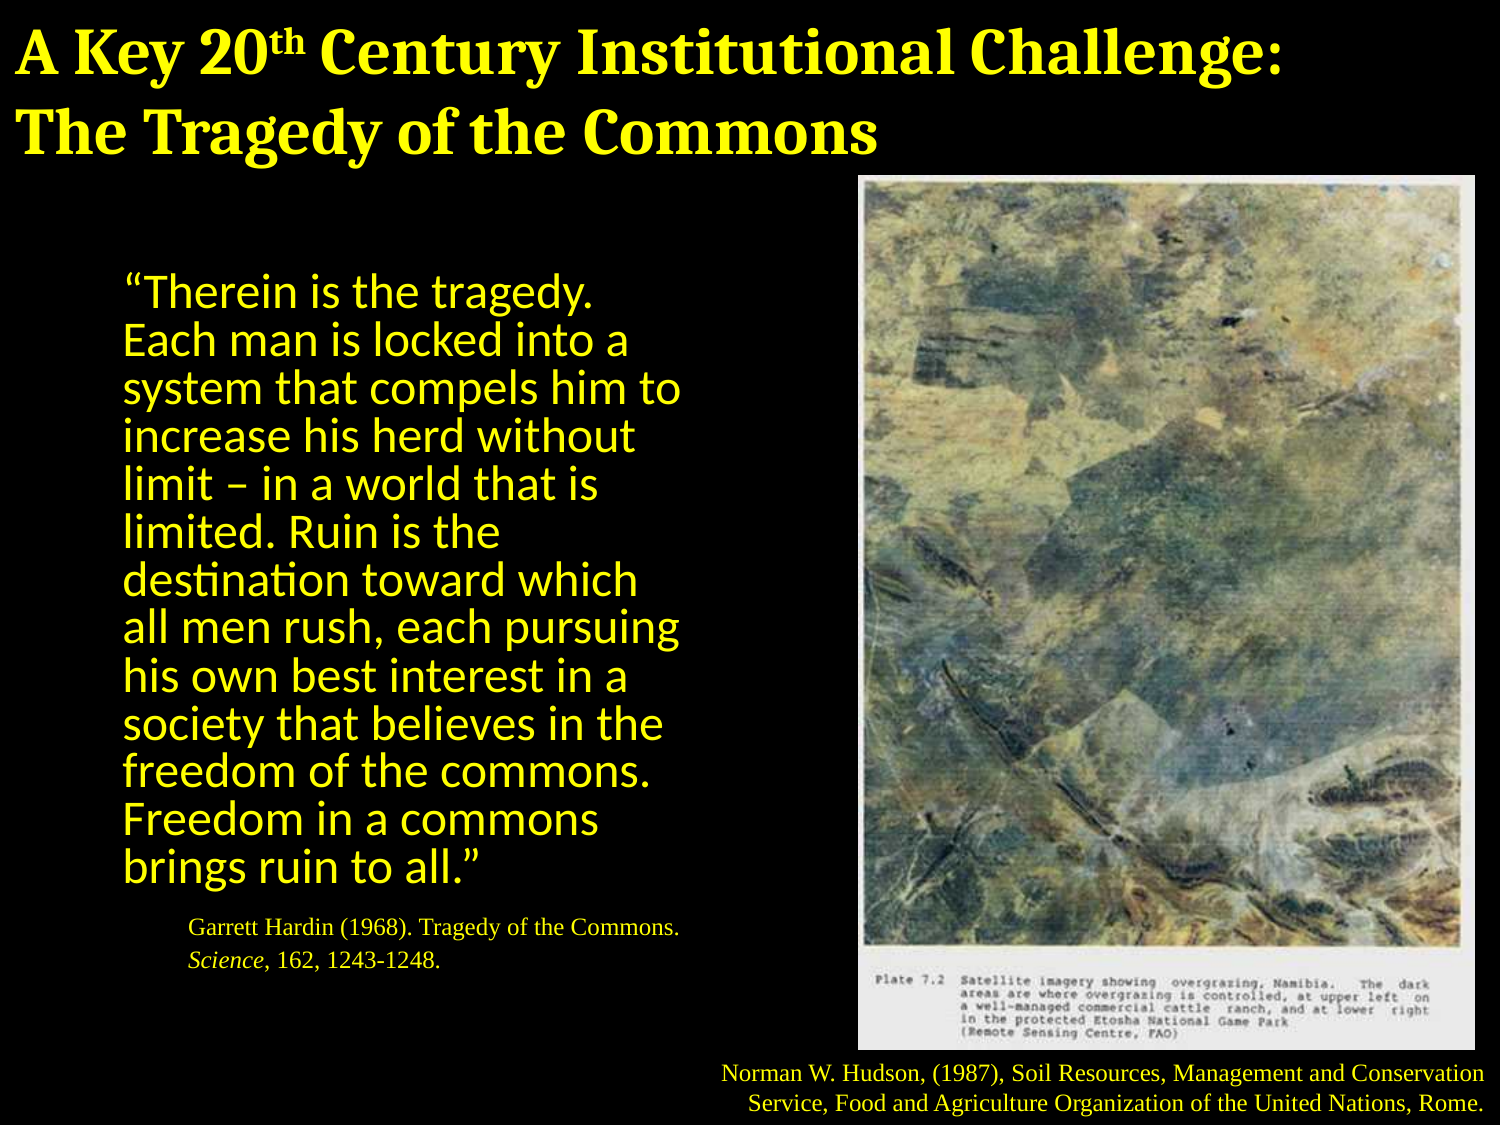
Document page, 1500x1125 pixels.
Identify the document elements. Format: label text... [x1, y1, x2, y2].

text_box “Therein is the tragedy. Each man is locked into a system that compels him to increase his herd without limit – in a world that is limited. Ruin is the destination toward which all men rush, each pursuing his own best interest in a society that believes in the freedom of the commons. Freedom in a commons brings ruin to all.” Garrett Hardin (1968). Tragedy of the Commons. Science, 162, 1243-1248. [51, 262, 705, 926]
text_box Norman W. Hudson, (1987), Soil Resources, Management and Conservation Service, Food and Agriculture Organization of the United Nations, Rome. [687, 1049, 1500, 1124]
picture [857, 174, 1476, 1051]
title A Key 20th Century Institutional Challenge: The Tragedy of the Commons [0, 24, 1369, 150]
